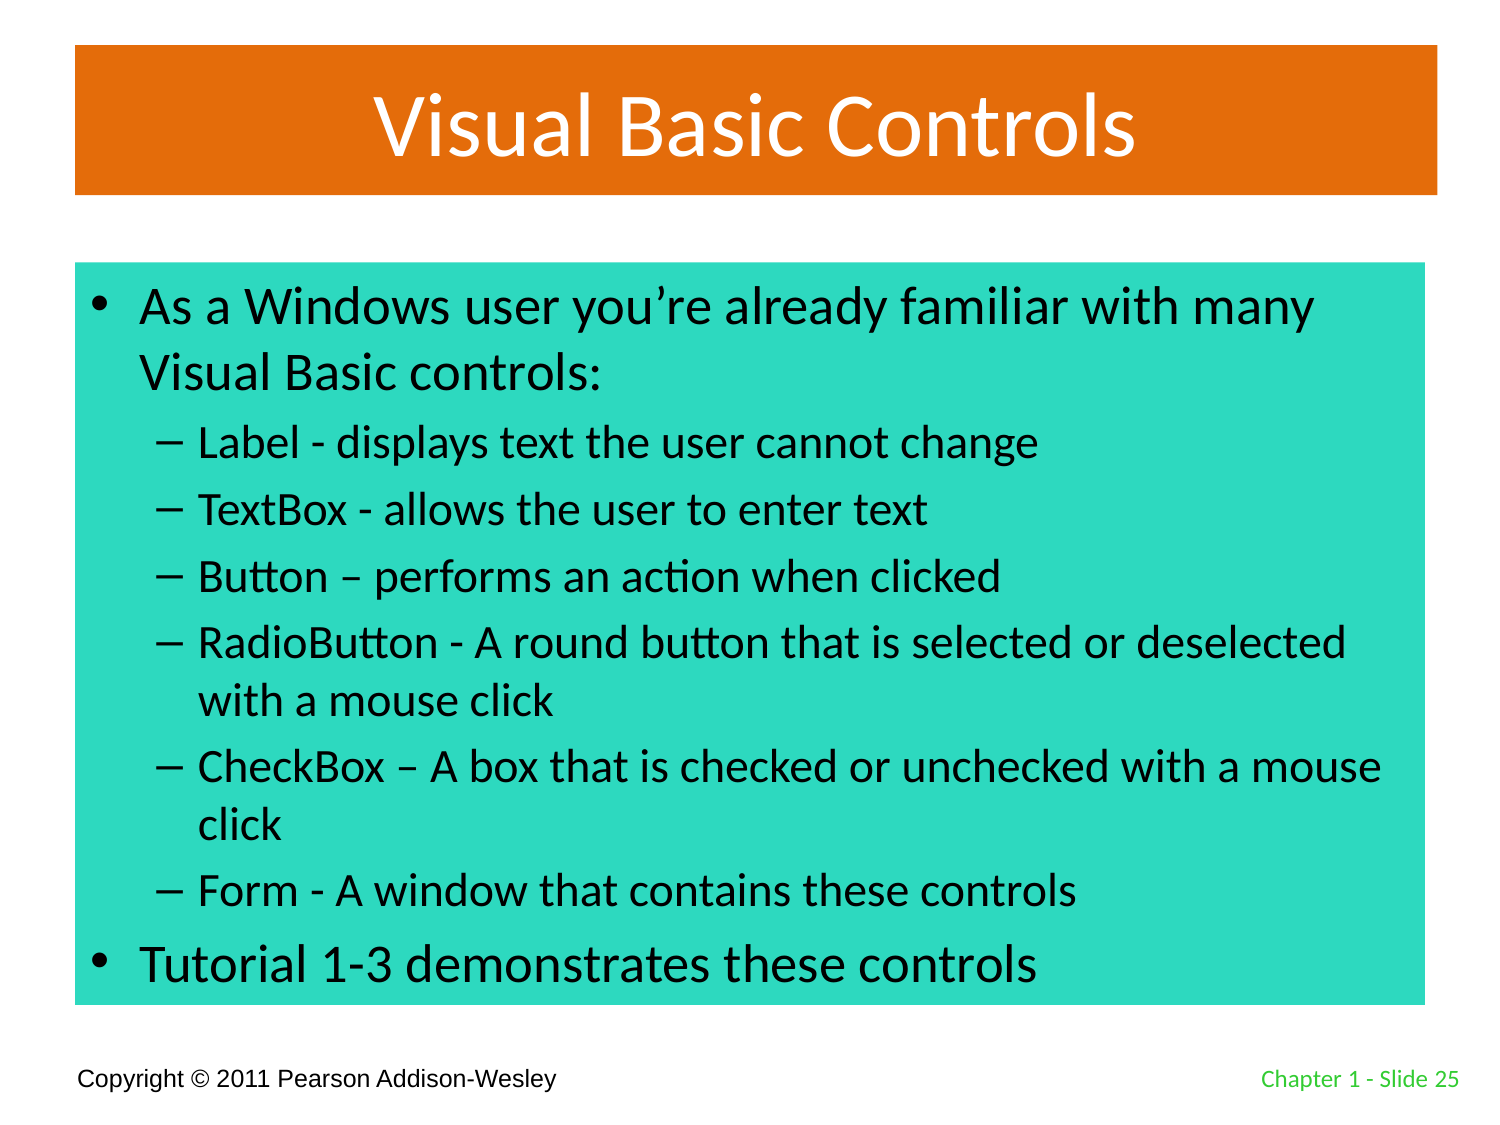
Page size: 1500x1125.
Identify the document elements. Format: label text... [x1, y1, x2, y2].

title Visual Basic Controls [75, 45, 1438, 196]
slide_number Chapter 1 - Slide 25 [1162, 1024, 1476, 1101]
list As a Windows user you’re already familiar with many Visual Basic controls: Label - displays text the user cannot change TextBox - allows the user to enter text Button – performs an action when clicked RadioButton - A round button that is selected or deselected with a mouse click CheckBox – A box that is checked or unchecked with a mouse click Form - A window that contains these controls Tutorial 1-3 demonstrates these controls [75, 262, 1425, 1005]
